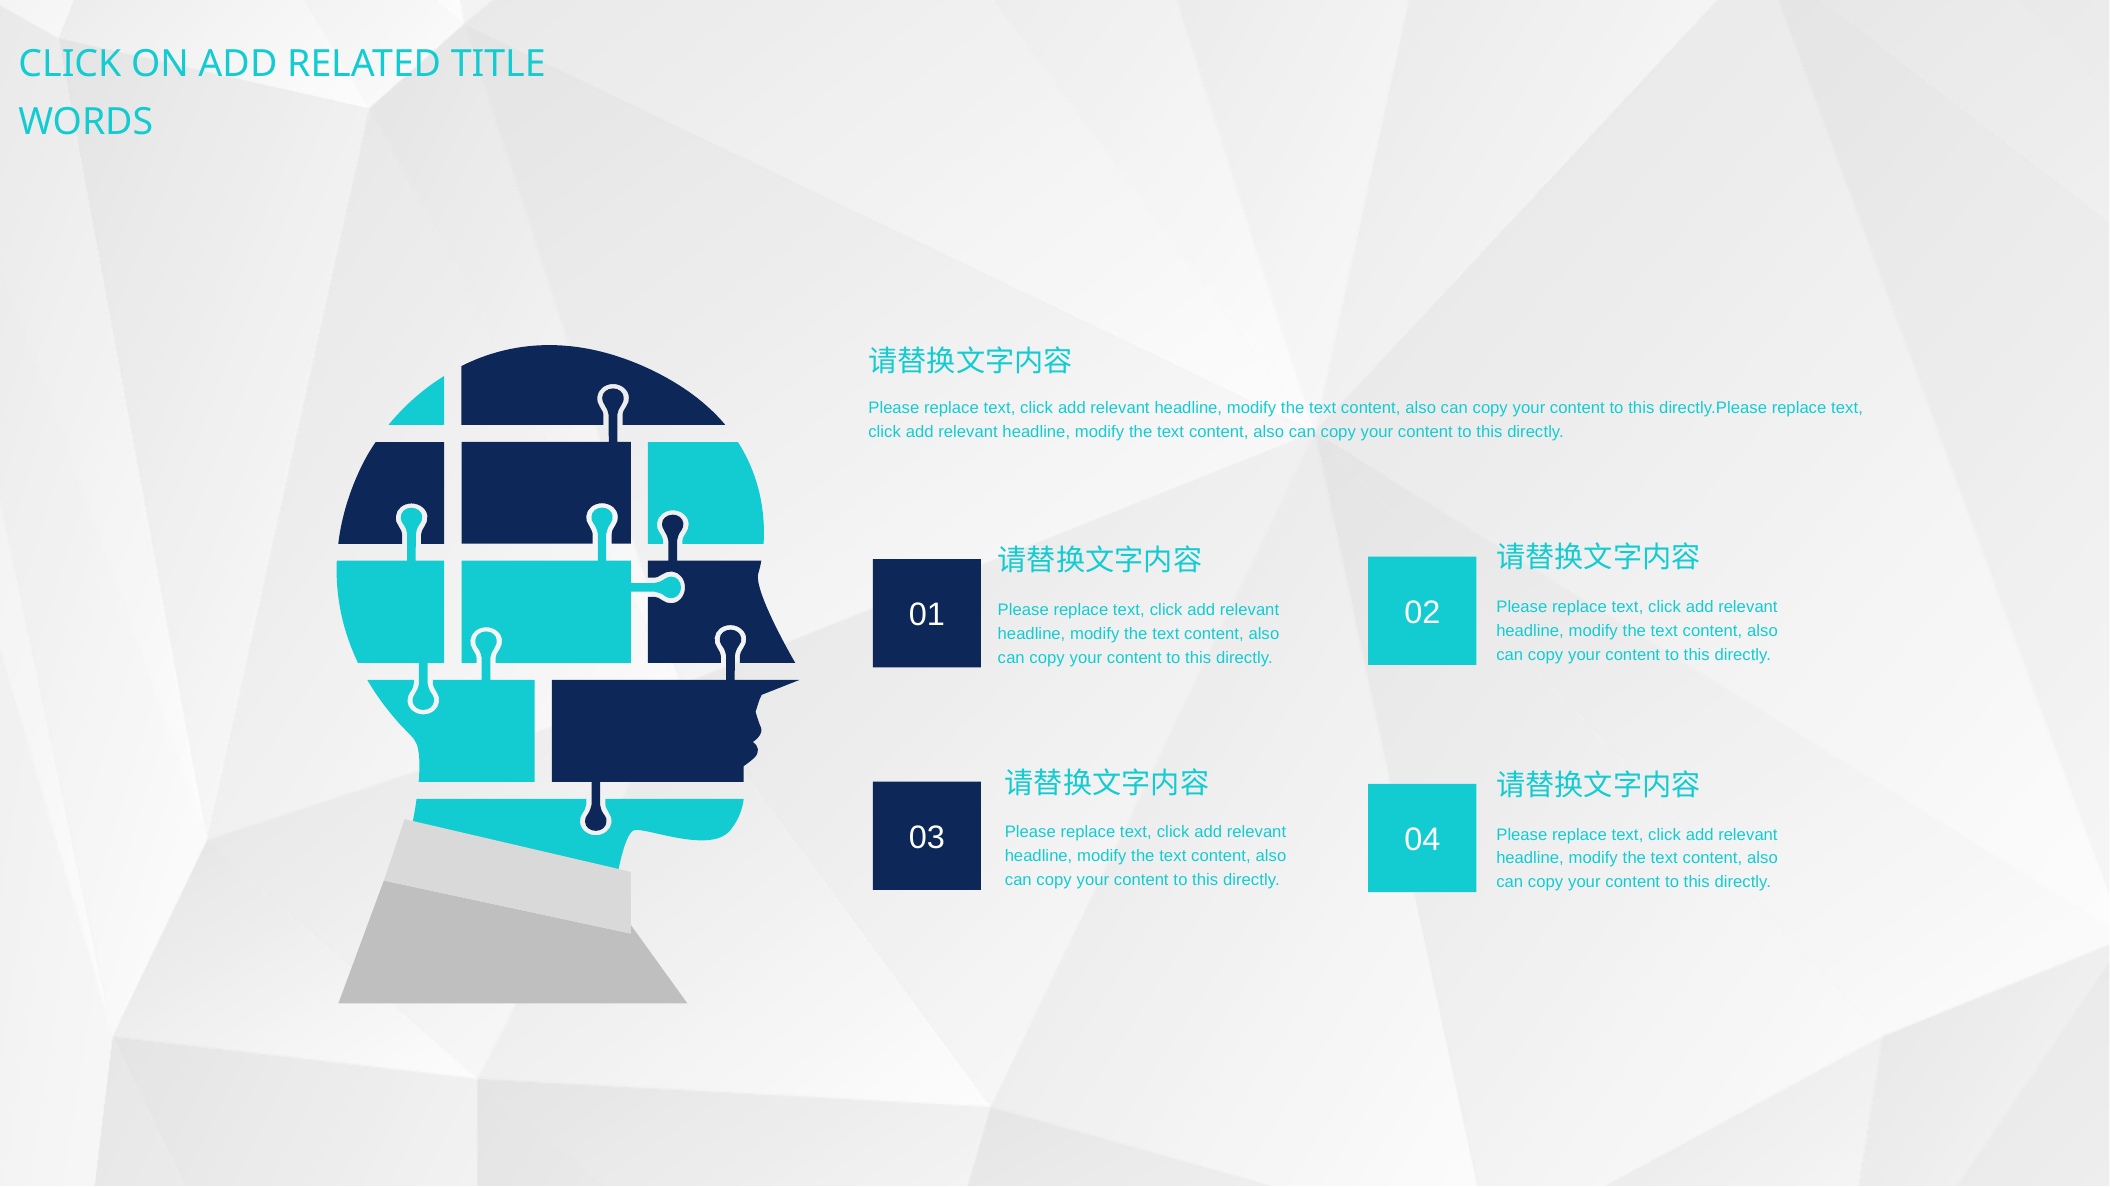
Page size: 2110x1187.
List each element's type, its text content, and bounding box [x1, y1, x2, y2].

text_box CLICK ON ADD RELATED TITLE WORDS [3, 18, 595, 150]
text_box Please replace text, click add relevant headline, modify the text content, also can copy your content to this directly. [1496, 592, 1799, 665]
text_box 请替换文字内容 [1496, 751, 1729, 816]
text_box 01 [883, 572, 971, 645]
text_box Please replace text, click add relevant headline, modify the text content, also can copy your content to this directly.Please replace text, click add relevant headline, modify the text content, also can copy your content to this directly. [868, 392, 1889, 441]
text_box 请替换文字内容 [1496, 523, 1729, 589]
text_box 02 [1378, 570, 1467, 643]
text_box [1367, 556, 1477, 666]
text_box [336, 333, 800, 1004]
text_box 03 [883, 795, 971, 868]
text_box [1367, 783, 1477, 893]
text_box 请替换文字内容 [1004, 749, 1237, 814]
picture [0, 0, 2110, 1186]
text_box [872, 781, 982, 891]
text_box 04 [1378, 797, 1467, 870]
text_box Please replace text, click add relevant headline, modify the text content, also can copy your content to this directly. [1496, 819, 1799, 892]
text_box Please replace text, click add relevant headline, modify the text content, also can copy your content to this directly. [1004, 817, 1308, 890]
text_box [872, 558, 982, 668]
text_box 请替换文字内容 [868, 327, 1139, 392]
text_box Please replace text, click add relevant headline, modify the text content, also can copy your content to this directly. [997, 594, 1307, 667]
text_box 请替换文字内容 [997, 526, 1235, 592]
